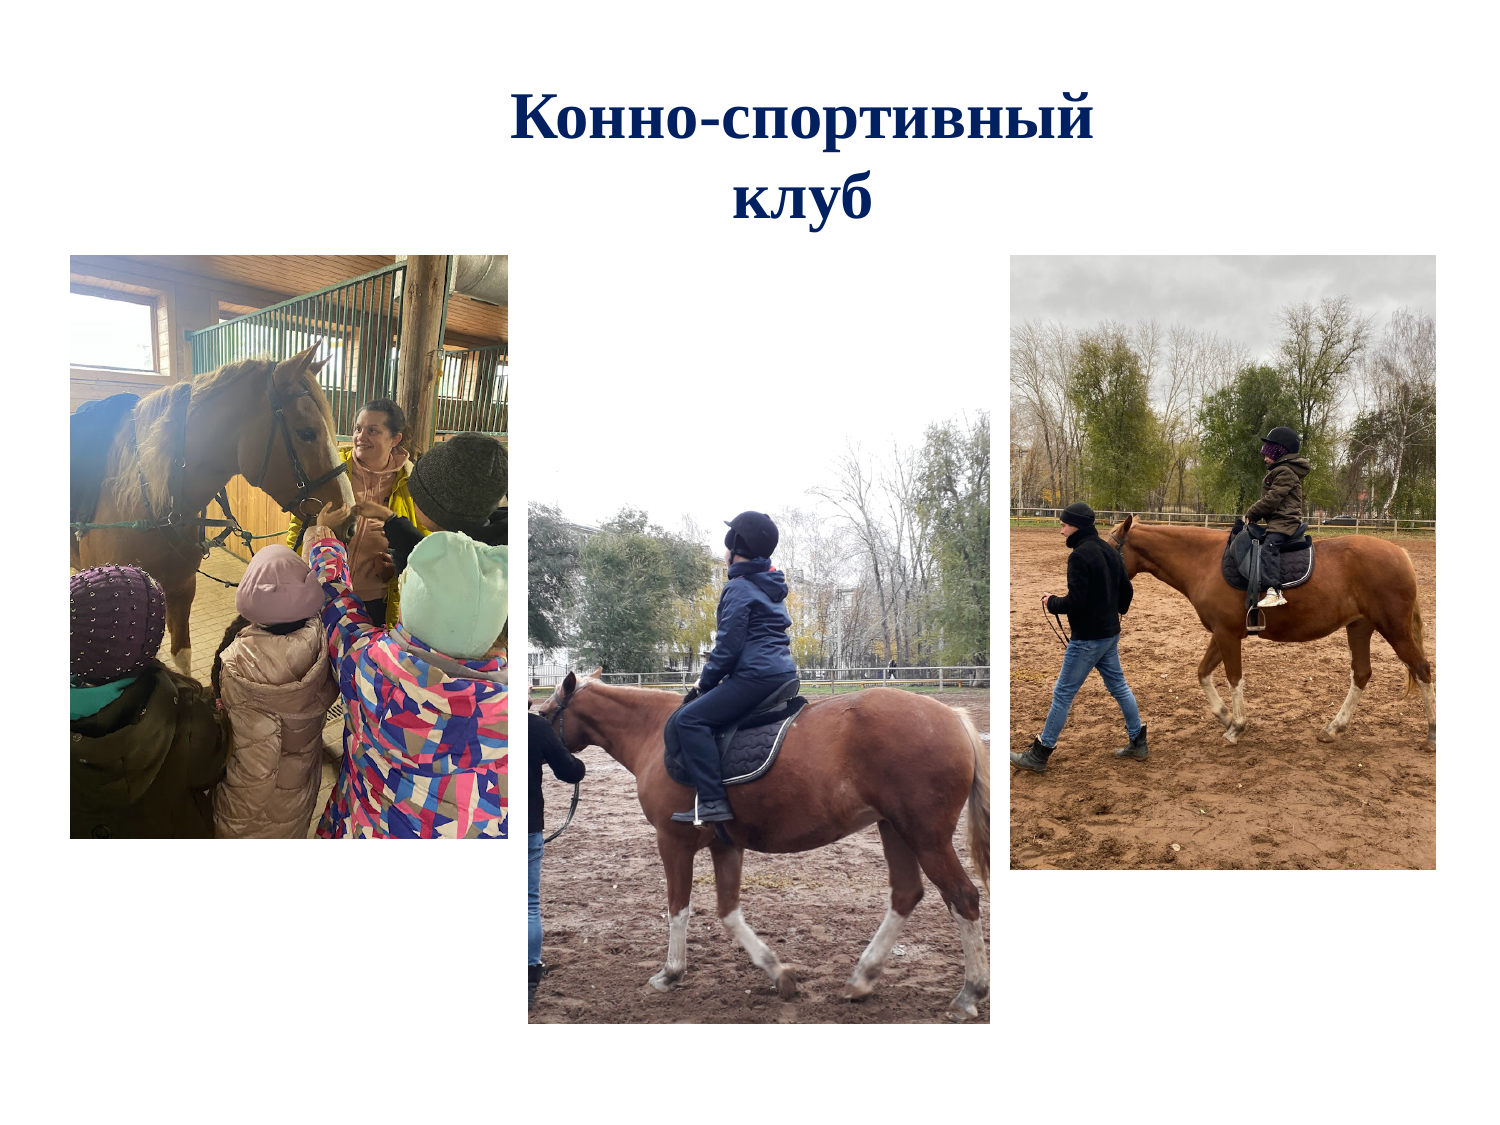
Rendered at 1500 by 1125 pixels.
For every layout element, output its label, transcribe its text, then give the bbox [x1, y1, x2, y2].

picture [70, 255, 509, 839]
picture [528, 408, 990, 1024]
picture [1009, 255, 1436, 870]
text_box Конно-спортивный клуб [419, 64, 1187, 240]
